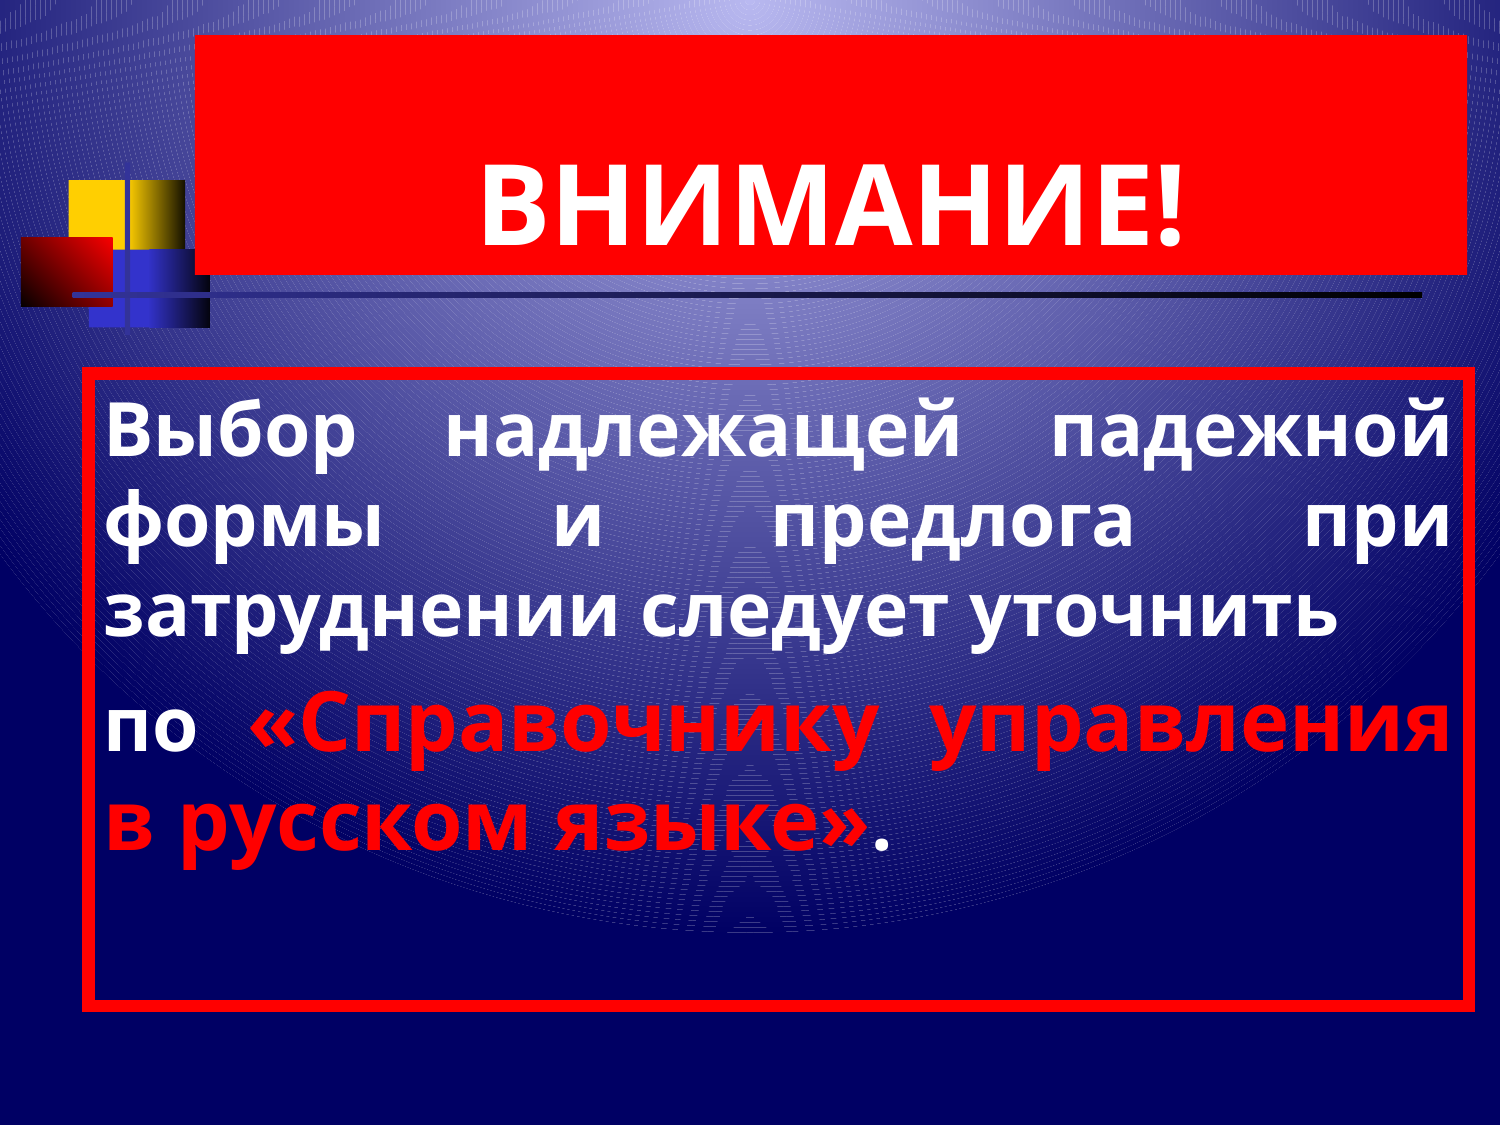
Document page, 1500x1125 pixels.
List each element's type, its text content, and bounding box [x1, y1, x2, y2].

title ВНИМАНИЕ! [194, 35, 1468, 275]
list Выбор надлежащей падежной формы и предлога при затруднении следует уточнить по «Справочнику управления в русском языке». [88, 373, 1469, 1006]
